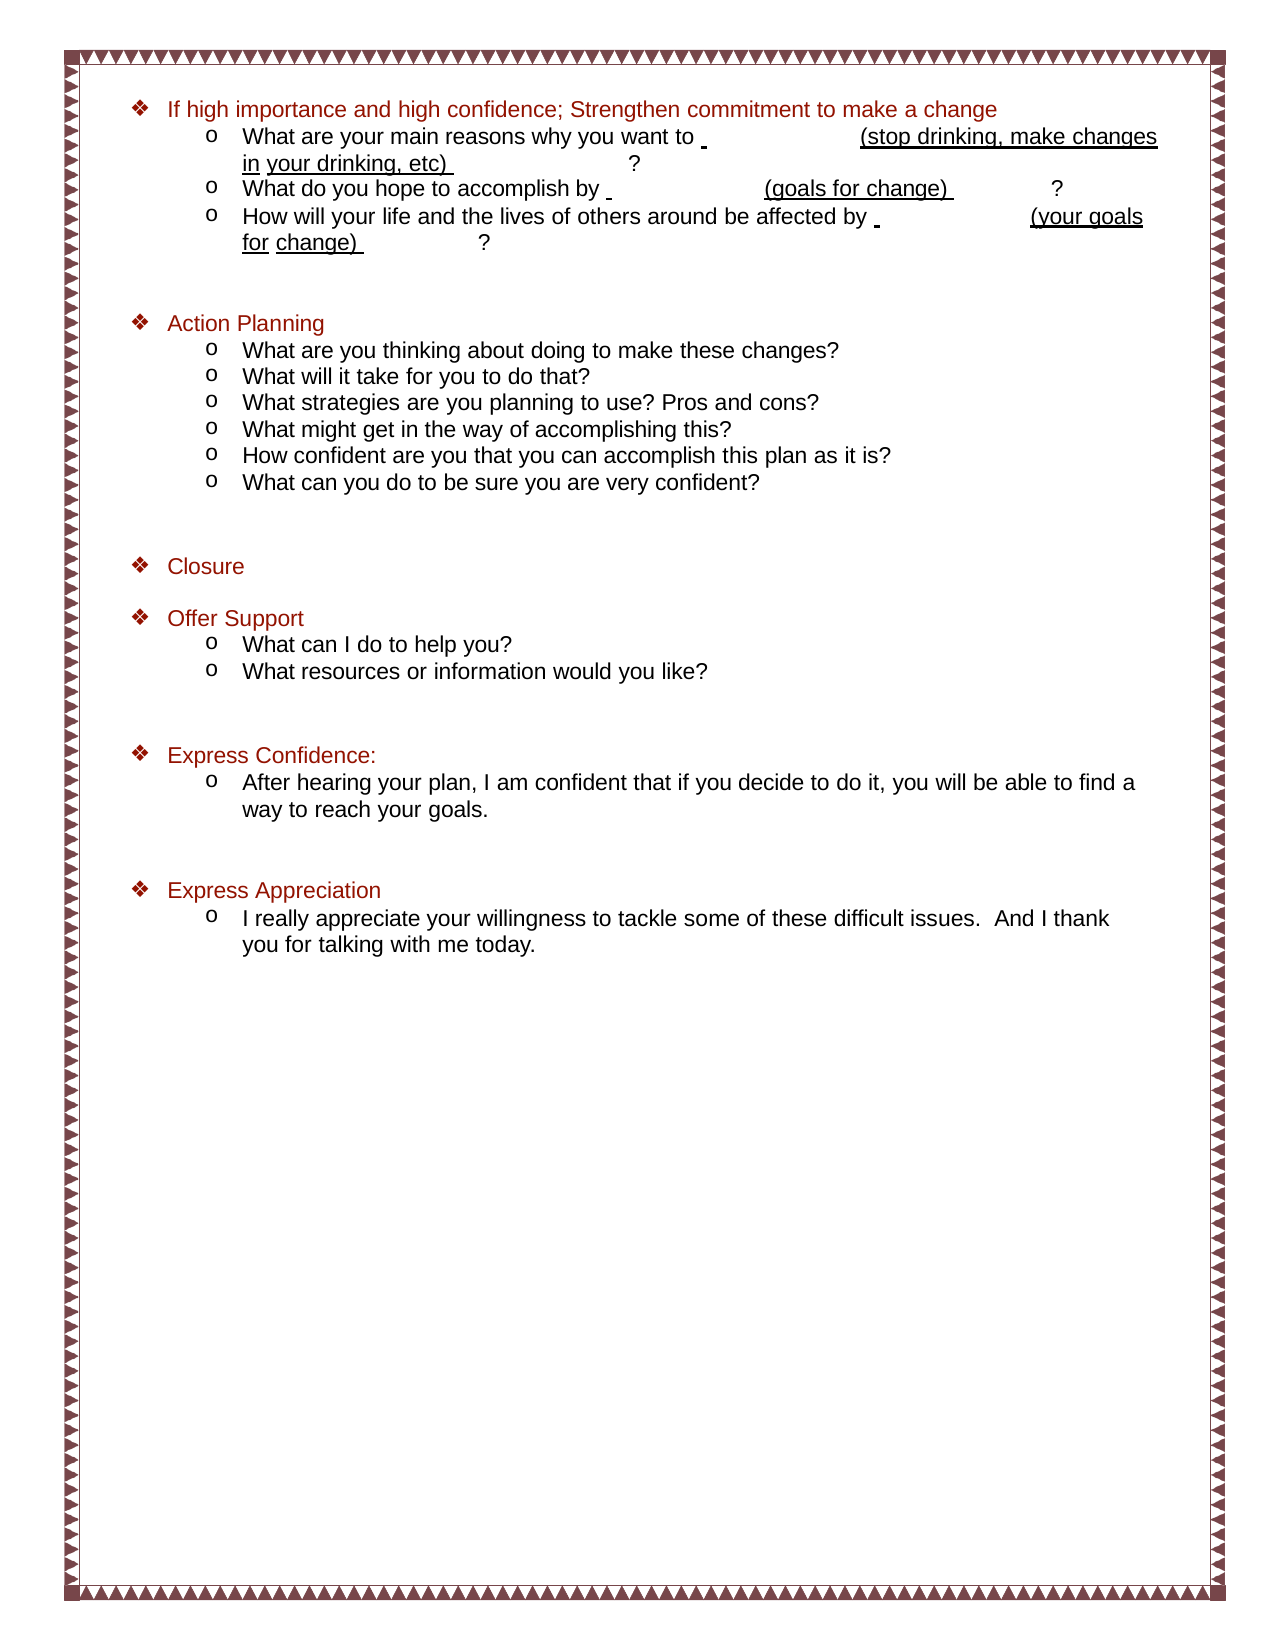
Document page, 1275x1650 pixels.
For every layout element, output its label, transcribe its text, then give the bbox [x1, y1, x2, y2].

picture [64, 64, 79, 1586]
picture [1210, 64, 1225, 1586]
list If high importance and high confidence; Strengthen commitment to make a change What are your main reasons why you want to (stop drinking, make changes in your drinking, etc) ? What do you hope to accomplish by (goals for change) ? How will your life and the lives of others around be affected by (your goals for change) ? Action Planning What are you thinking about doing to make these changes? What will it take for you to do that? What strategies are you planning to use? Pros and cons? What might get in the way of accomplishing this? How confident are you that you can accomplish this plan as it is? What can you do to be sure you are very confident? Closure Offer Support What can I do to help you? What resources or information would you like? Express Confidence: After hearing your plan, I am confident that if you decide to do it, you will be able to find a way to reach your goals. Express Appreciation I really appreciate your willingness to tackle some of these difficult issues. And I thank you for talking with me today. [112, 87, 1188, 1135]
